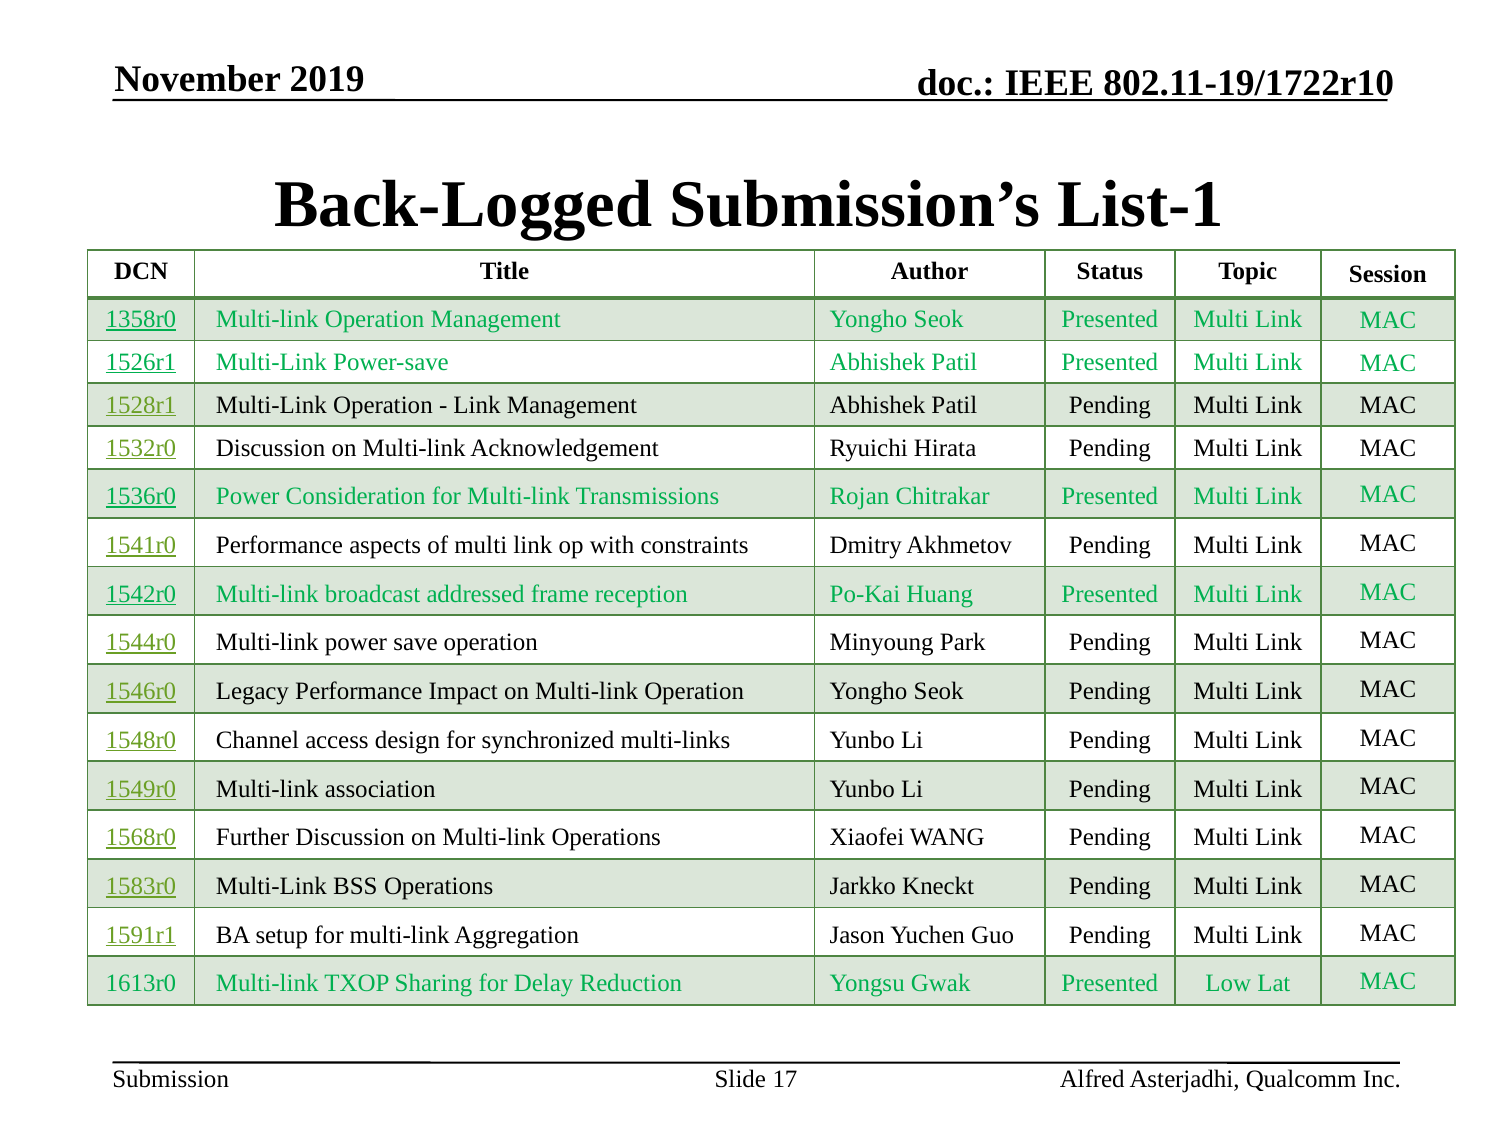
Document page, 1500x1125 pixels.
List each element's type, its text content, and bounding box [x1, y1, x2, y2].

table_cell 1528r1 [88, 384, 194, 425]
table_cell Yongho Seok [815, 300, 1044, 340]
table_cell 1613r0 [88, 957, 194, 1004]
table_cell Pending [1046, 616, 1174, 663]
table_header Session [1322, 251, 1454, 296]
table_cell 1583r0 [88, 860, 194, 907]
table_cell Multi Link [1176, 860, 1320, 907]
table_cell Multi Link [1176, 300, 1320, 340]
table_cell 1542r0 [88, 567, 194, 614]
table_cell MAC [1322, 300, 1454, 340]
table_cell Multi-link association [195, 762, 814, 809]
table_header Title [195, 251, 814, 296]
table_cell Pending [1046, 908, 1174, 955]
table_cell Multi-Link BSS Operations [195, 860, 814, 907]
table_cell Xiaofei WANG [815, 811, 1044, 858]
table_cell Performance aspects of multi link op with constraints [195, 519, 814, 566]
table_cell Multi Link [1176, 908, 1320, 955]
table_cell Multi-link TXOP Sharing for Delay Reduction [195, 957, 814, 1004]
table_cell Ryuichi Hirata [815, 427, 1044, 468]
table_header Author [815, 251, 1044, 296]
table_cell Multi-link power save operation [195, 616, 814, 663]
table_cell Dmitry Akhmetov [815, 519, 1044, 566]
slide_number Slide 17 [712, 1061, 800, 1123]
table_cell MAC [1322, 567, 1454, 614]
table_cell Multi Link [1176, 811, 1320, 858]
table_cell Minyoung Park [815, 616, 1044, 663]
table_cell 1546r0 [88, 665, 194, 712]
table_cell 1526r1 [88, 341, 194, 382]
table_cell 1541r0 [88, 519, 194, 566]
table_cell Multi-Link Operation - Link Management [195, 384, 814, 425]
table_cell 1544r0 [88, 616, 194, 663]
table_cell Yunbo Li [815, 714, 1044, 760]
table_cell 1568r0 [88, 811, 194, 858]
table_cell 1549r0 [88, 762, 194, 809]
table_cell MAC [1322, 427, 1454, 468]
table_cell Multi-link Operation Management [195, 300, 814, 340]
table_cell Yongsu Gwak [815, 957, 1044, 1004]
table_cell Multi Link [1176, 519, 1320, 566]
table_cell Multi Link [1176, 762, 1320, 809]
table_cell Multi-Link Power-save [195, 341, 814, 382]
table_cell Discussion on Multi-link Acknowledgement [195, 427, 814, 468]
table_cell Pending [1046, 811, 1174, 858]
table_cell Multi Link [1176, 384, 1320, 425]
table_cell MAC [1322, 762, 1454, 809]
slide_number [114, 54, 423, 100]
table_cell Pending [1046, 519, 1174, 566]
table_cell Channel access design for synchronized multi-links [195, 714, 814, 760]
table_cell MAC [1322, 470, 1454, 517]
table_cell Po-Kai Huang [815, 567, 1044, 614]
table_cell Power Consideration for Multi-link Transmissions [195, 470, 814, 517]
table_cell Abhishek Patil [815, 341, 1044, 382]
table_cell Multi Link [1176, 427, 1320, 468]
table_cell MAC [1322, 341, 1454, 382]
table_cell Jason Yuchen Guo [815, 908, 1044, 955]
table_cell Multi Link [1176, 616, 1320, 663]
table_cell MAC [1322, 665, 1454, 712]
table_cell BA setup for multi-link Aggregation [195, 908, 814, 955]
table_cell Multi Link [1176, 470, 1320, 517]
table_cell MAC [1322, 384, 1454, 425]
table_cell Pending [1046, 714, 1174, 760]
table_cell Abhishek Patil [815, 384, 1044, 425]
table_cell Presented [1046, 300, 1174, 340]
table_cell 1591r1 [88, 908, 194, 955]
table_header Topic [1176, 251, 1320, 296]
table_cell Pending [1046, 427, 1174, 468]
table_cell Multi-link broadcast addressed frame reception [195, 567, 814, 614]
table_cell Jarkko Kneckt [815, 860, 1044, 907]
table_header DCN [88, 251, 194, 296]
table_cell Presented [1046, 567, 1174, 614]
table_cell Presented [1046, 470, 1174, 517]
table_cell Further Discussion on Multi-link Operations [195, 811, 814, 858]
table_cell MAC [1322, 811, 1454, 858]
table_cell Multi Link [1176, 341, 1320, 382]
table_cell Rojan Chitrakar [815, 470, 1044, 517]
table_cell MAC [1322, 957, 1454, 1004]
table_cell 1548r0 [88, 714, 194, 760]
table_cell MAC [1322, 908, 1454, 955]
table_cell Multi Link [1176, 567, 1320, 614]
table_cell Yunbo Li [815, 762, 1044, 809]
table_cell MAC [1322, 860, 1454, 907]
table_cell Legacy Performance Impact on Multi-link Operation [195, 665, 814, 712]
table_cell Pending [1046, 860, 1174, 907]
footer Alfred Asterjadhi, Qualcomm Inc. [878, 1061, 1402, 1093]
table_cell MAC [1322, 519, 1454, 566]
table_cell Pending [1046, 384, 1174, 425]
table_cell MAC [1322, 714, 1454, 760]
table_header Status [1046, 251, 1174, 296]
table_cell Presented [1046, 341, 1174, 382]
table_cell Yongho Seok [815, 665, 1044, 712]
title Back-Logged Submission’s List-1 [112, 112, 1388, 249]
table_cell MAC [1322, 616, 1454, 663]
table_cell Multi Link [1176, 665, 1320, 712]
table_cell 1358r0 [88, 300, 194, 340]
table_cell 1532r0 [88, 427, 194, 468]
table_cell Multi Link [1176, 714, 1320, 760]
table_cell 1536r0 [88, 470, 194, 517]
table_cell Pending [1046, 762, 1174, 809]
table_cell Pending [1046, 665, 1174, 712]
table_cell Presented [1046, 957, 1174, 1004]
table_cell Low Lat [1176, 957, 1320, 1004]
